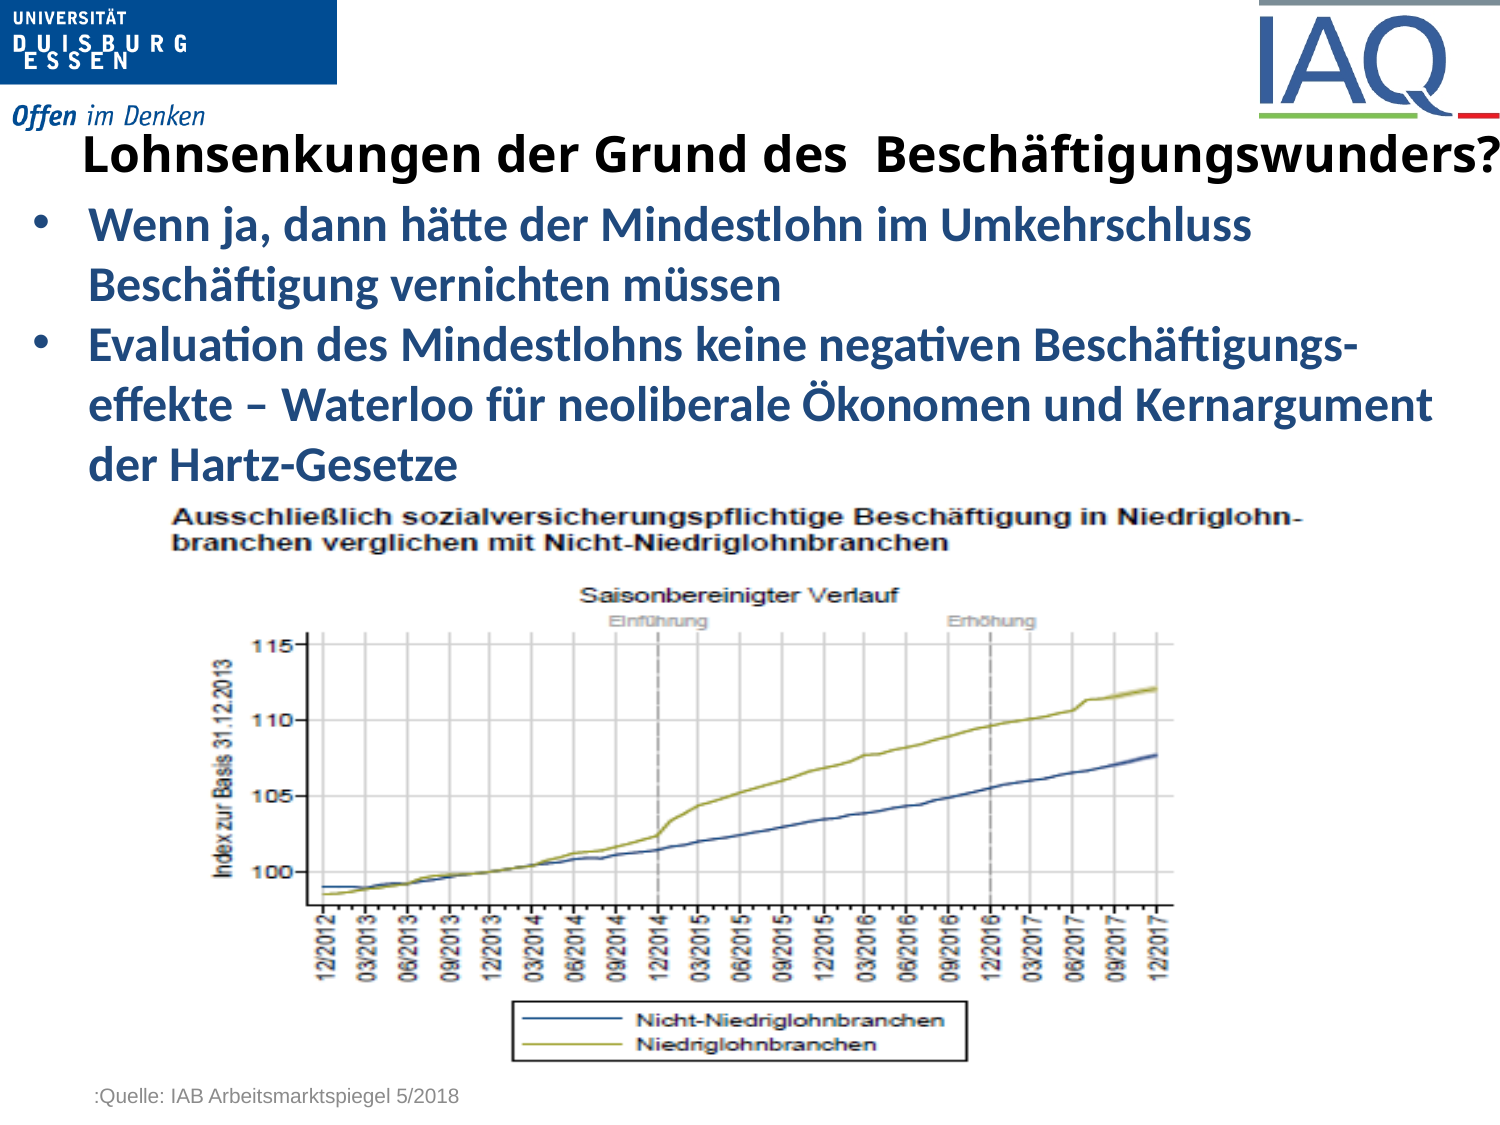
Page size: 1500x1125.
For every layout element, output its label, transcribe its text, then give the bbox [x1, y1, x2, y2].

picture [1259, 0, 1500, 94]
picture [0, 0, 337, 131]
picture [159, 503, 1318, 1077]
text_box Wenn ja, dann hätte der Mindestlohn im Umkehrschluss Beschäftigung vernichten müssen Evaluation des Mindestlohns keine negativen Beschäftigungs- effekte – Waterloo für neoliberale Ökonomen und Kernargument der Hartz-Gesetze [17, 183, 1459, 559]
footer :Quelle: IAB Arbeitsmarktspiegel 5/2018 [78, 1064, 1422, 1125]
title Lohnsenkungen der Grund des Beschäftigungswunders? [53, 94, 1500, 212]
